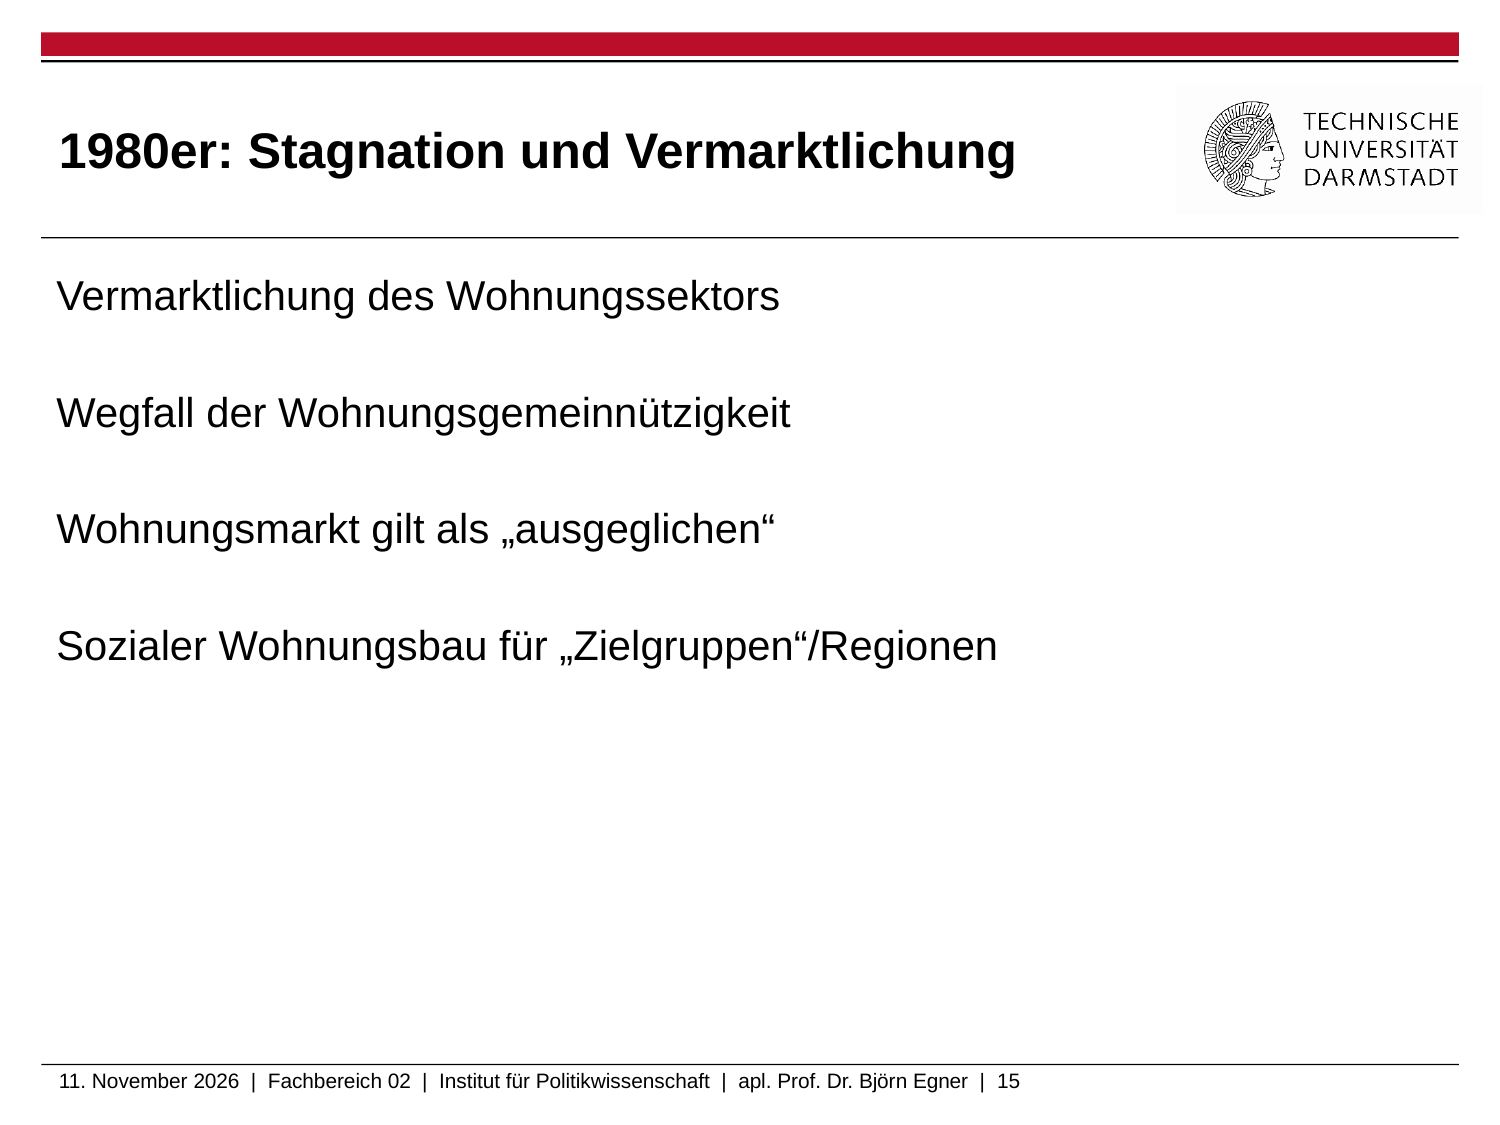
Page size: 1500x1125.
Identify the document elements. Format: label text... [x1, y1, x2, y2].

list Vermarktlichung des Wohnungssektors Wegfall der Wohnungsgemeinnützigkeit Wohnungsmarkt gilt als „ausgeglichen“ Sozialer Wohnungsbau für „Zielgruppen“/Regionen [41, 261, 1459, 1047]
title 1980er: Stagnation und Vermarktlichung [58, 80, 1187, 218]
footer 6. Februar 2020 | Fachbereich 02 | Institut für Politikwissenschaft | apl. Prof. Dr. Björn Egner | 15 [58, 1067, 1459, 1106]
picture [1187, 84, 1483, 214]
